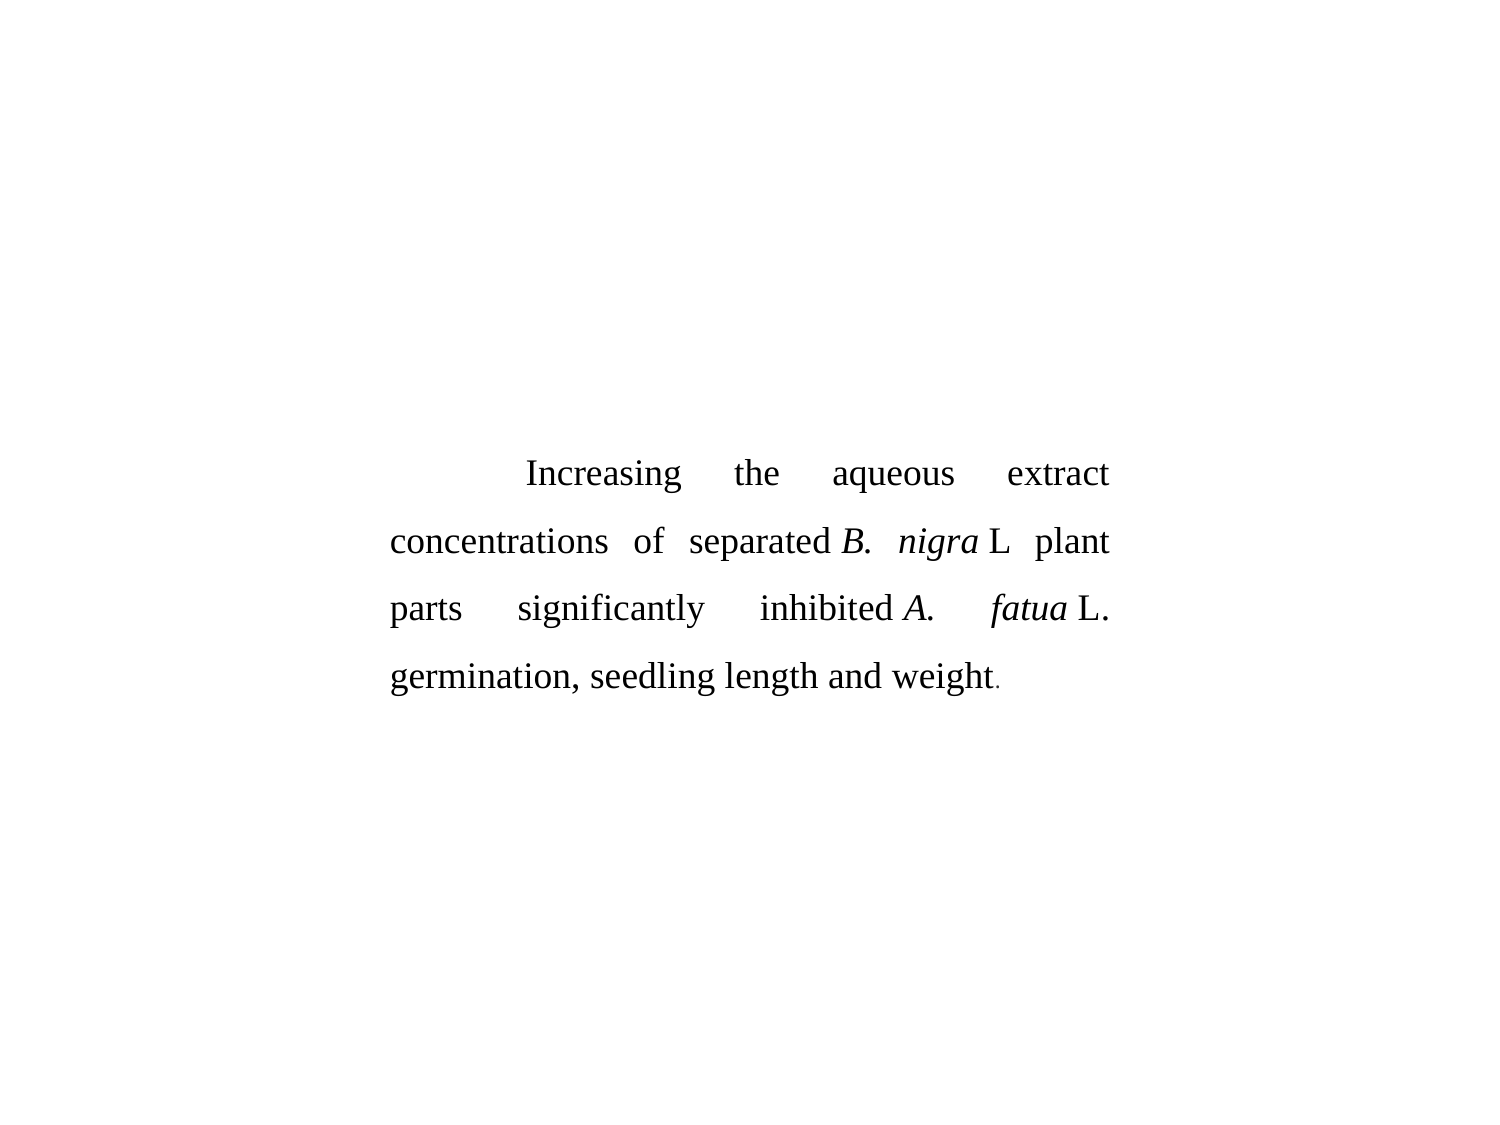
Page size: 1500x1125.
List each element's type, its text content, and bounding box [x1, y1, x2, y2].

text_box Increasing the aqueous extract concentrations of separated B. nigra L plant parts significantly inhibited A. fatua L. germination, seedling length and weight. [374, 418, 1125, 704]
